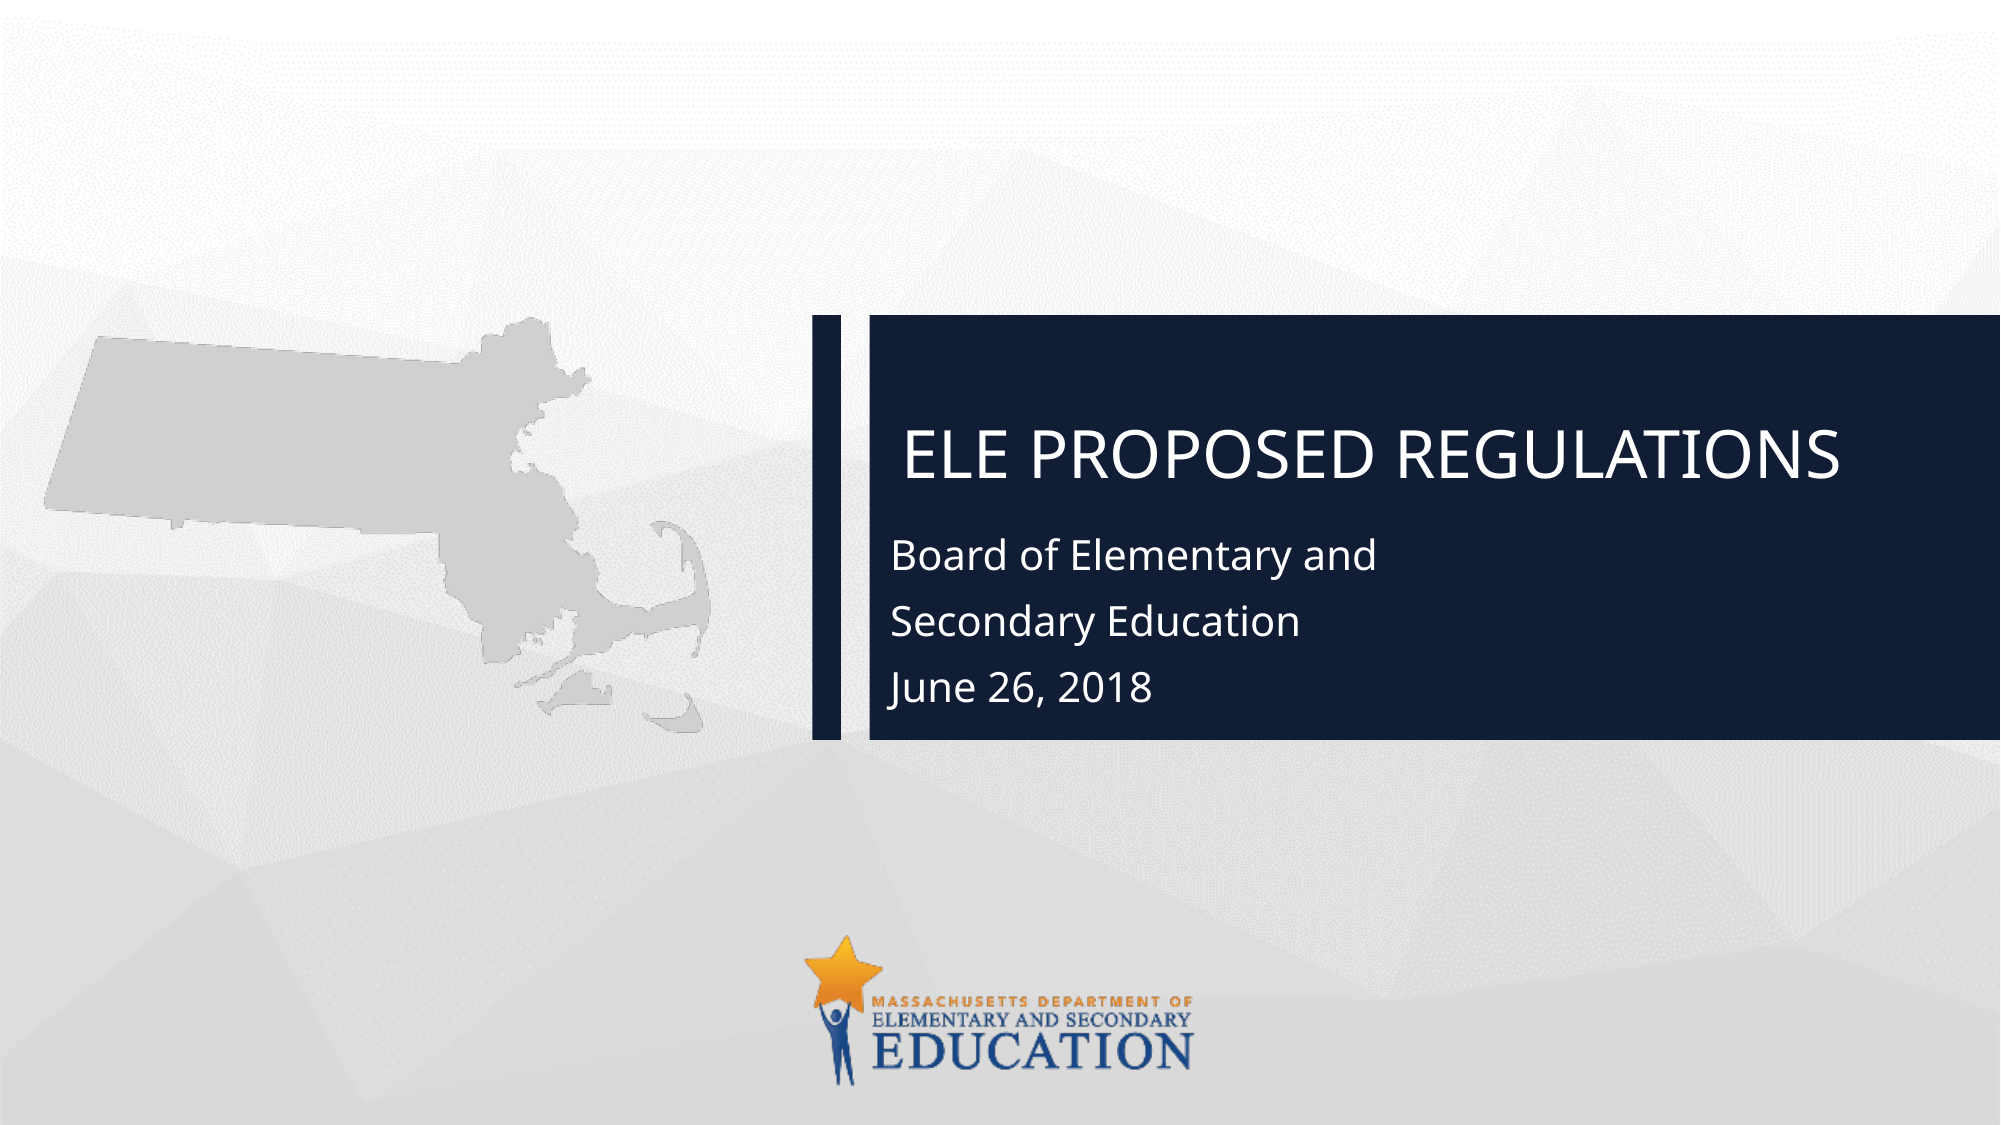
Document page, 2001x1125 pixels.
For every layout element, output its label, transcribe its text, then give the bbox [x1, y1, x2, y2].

title ELE PROPOSED REGULATIONS [886, 321, 1983, 593]
picture [0, 0, 2001, 1125]
subtitle Board of Elementary and Secondary Education June 26, 2018 [875, 527, 1968, 663]
